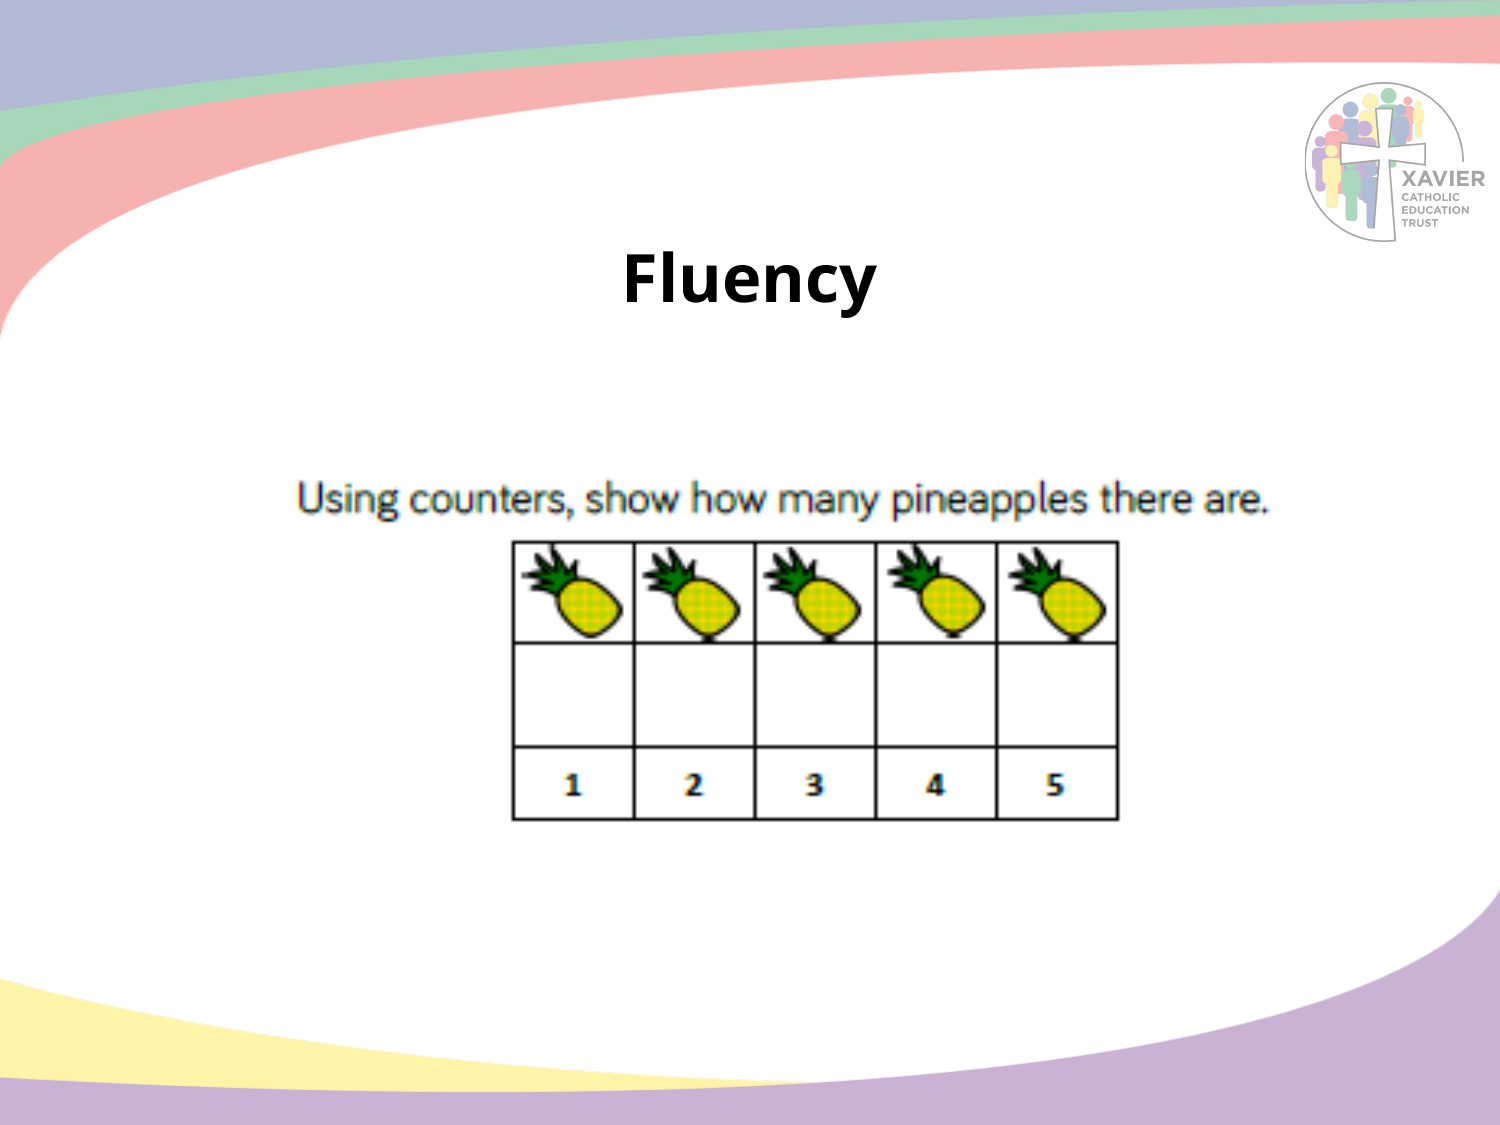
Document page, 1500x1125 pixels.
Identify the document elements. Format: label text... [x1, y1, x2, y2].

title Fluency [112, 184, 1388, 325]
picture [281, 463, 1313, 863]
